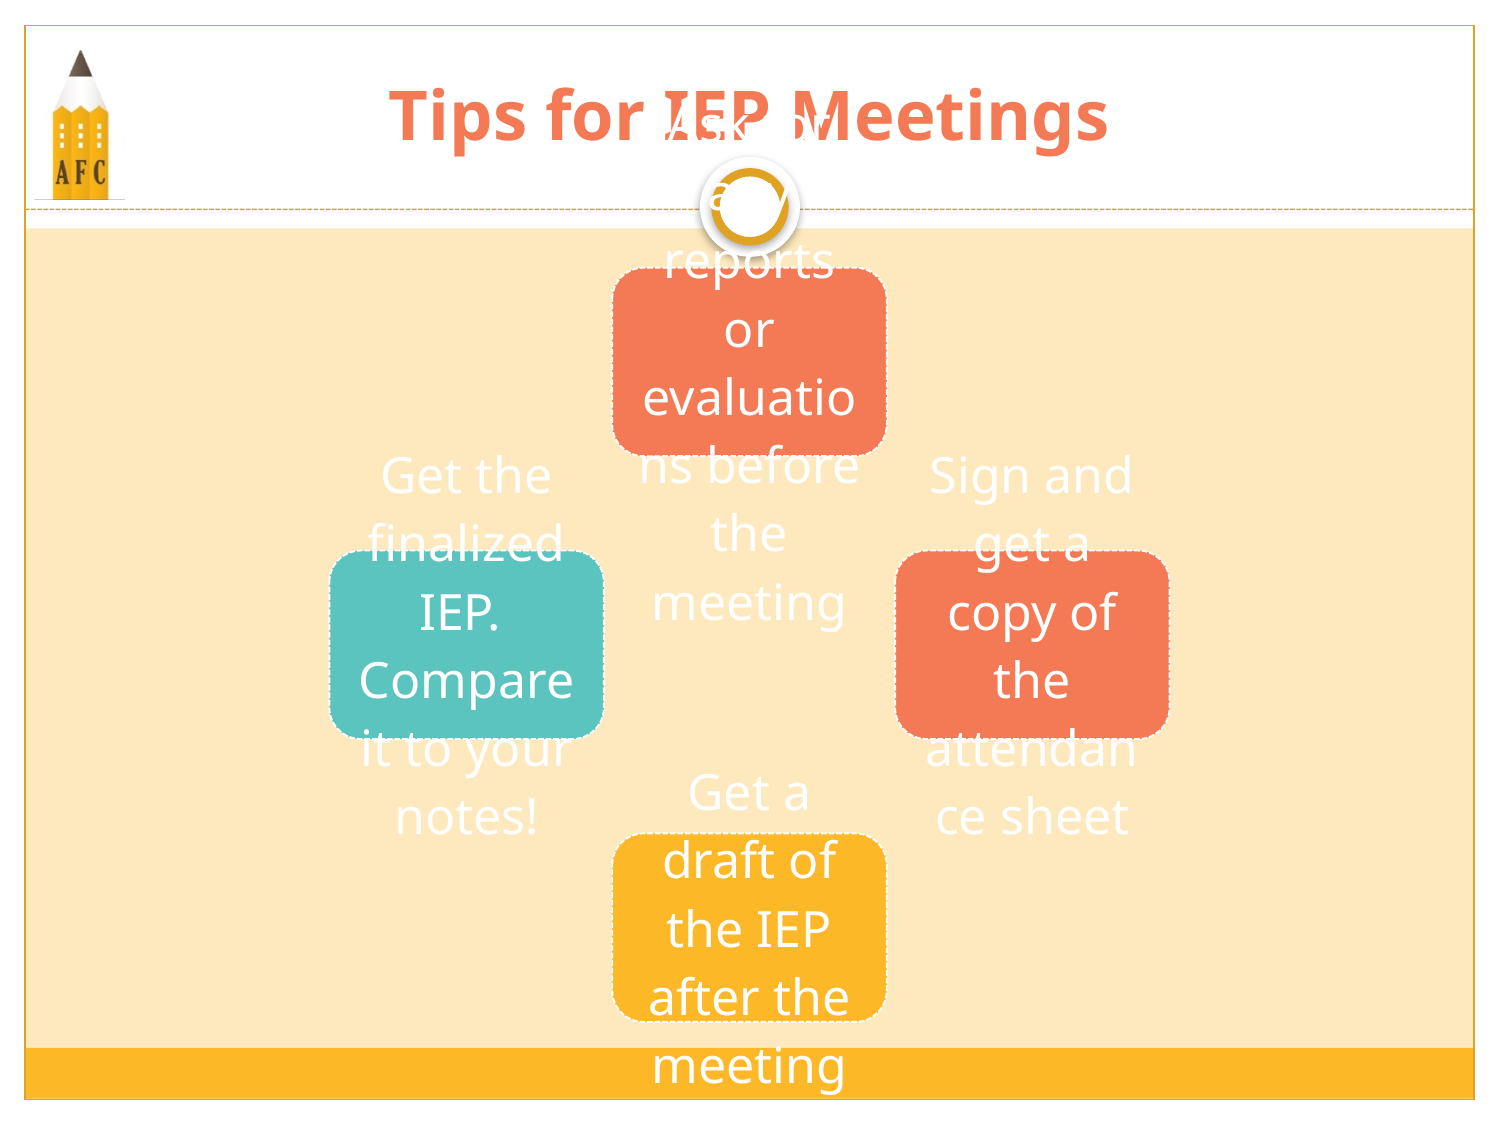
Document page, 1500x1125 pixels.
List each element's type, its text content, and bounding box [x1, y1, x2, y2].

picture [33, 49, 126, 201]
title Tips for IEP Meetings [49, 37, 1450, 162]
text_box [200, 267, 1299, 1023]
